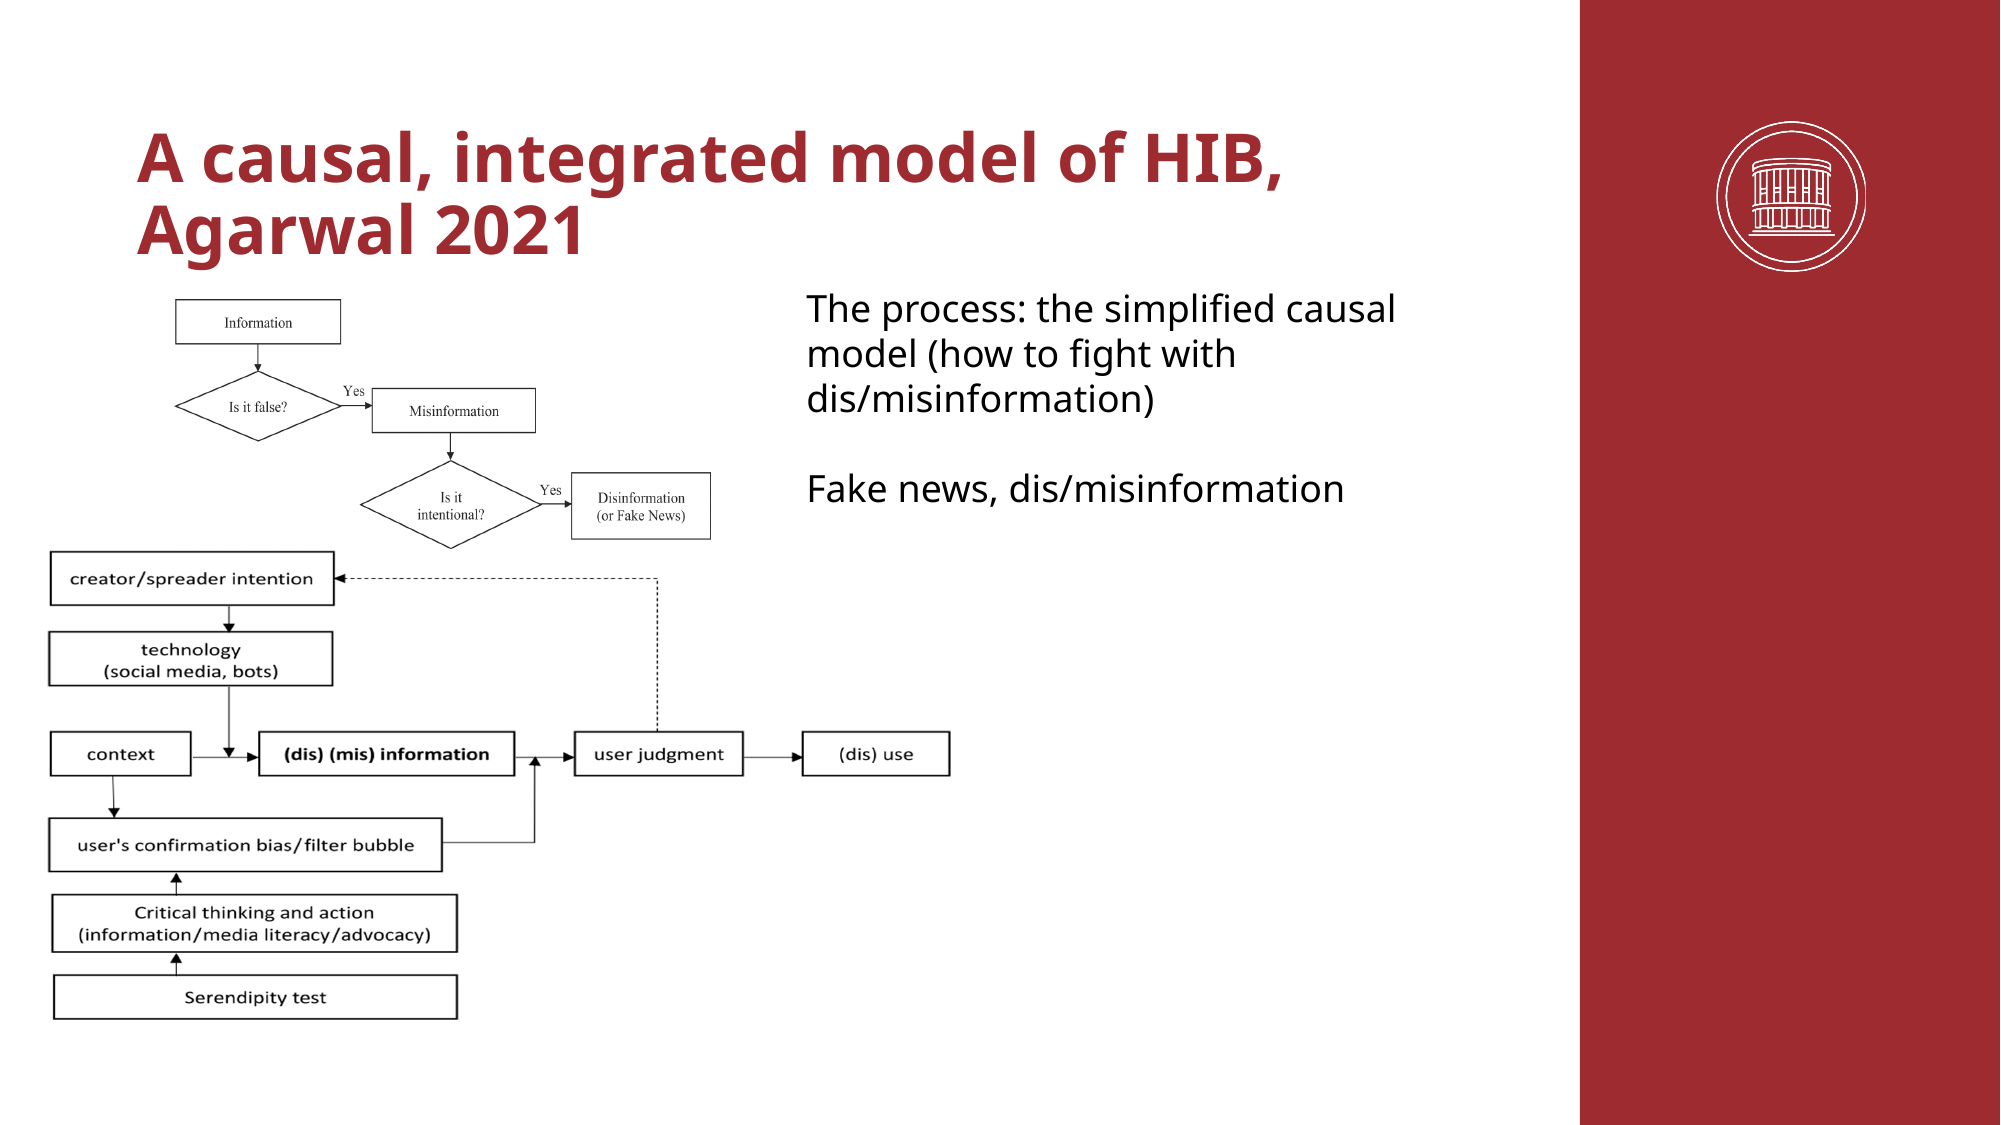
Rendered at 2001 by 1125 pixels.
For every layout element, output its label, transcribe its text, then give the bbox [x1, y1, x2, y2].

title A causal, integrated model of HIB, Agarwal 2021 [137, 116, 1469, 278]
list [174, 299, 710, 549]
picture [46, 299, 952, 1021]
text_box The process: the simplified causal model (how to fight with dis/misinformation) Fake news, dis/misinformation [791, 277, 1500, 517]
